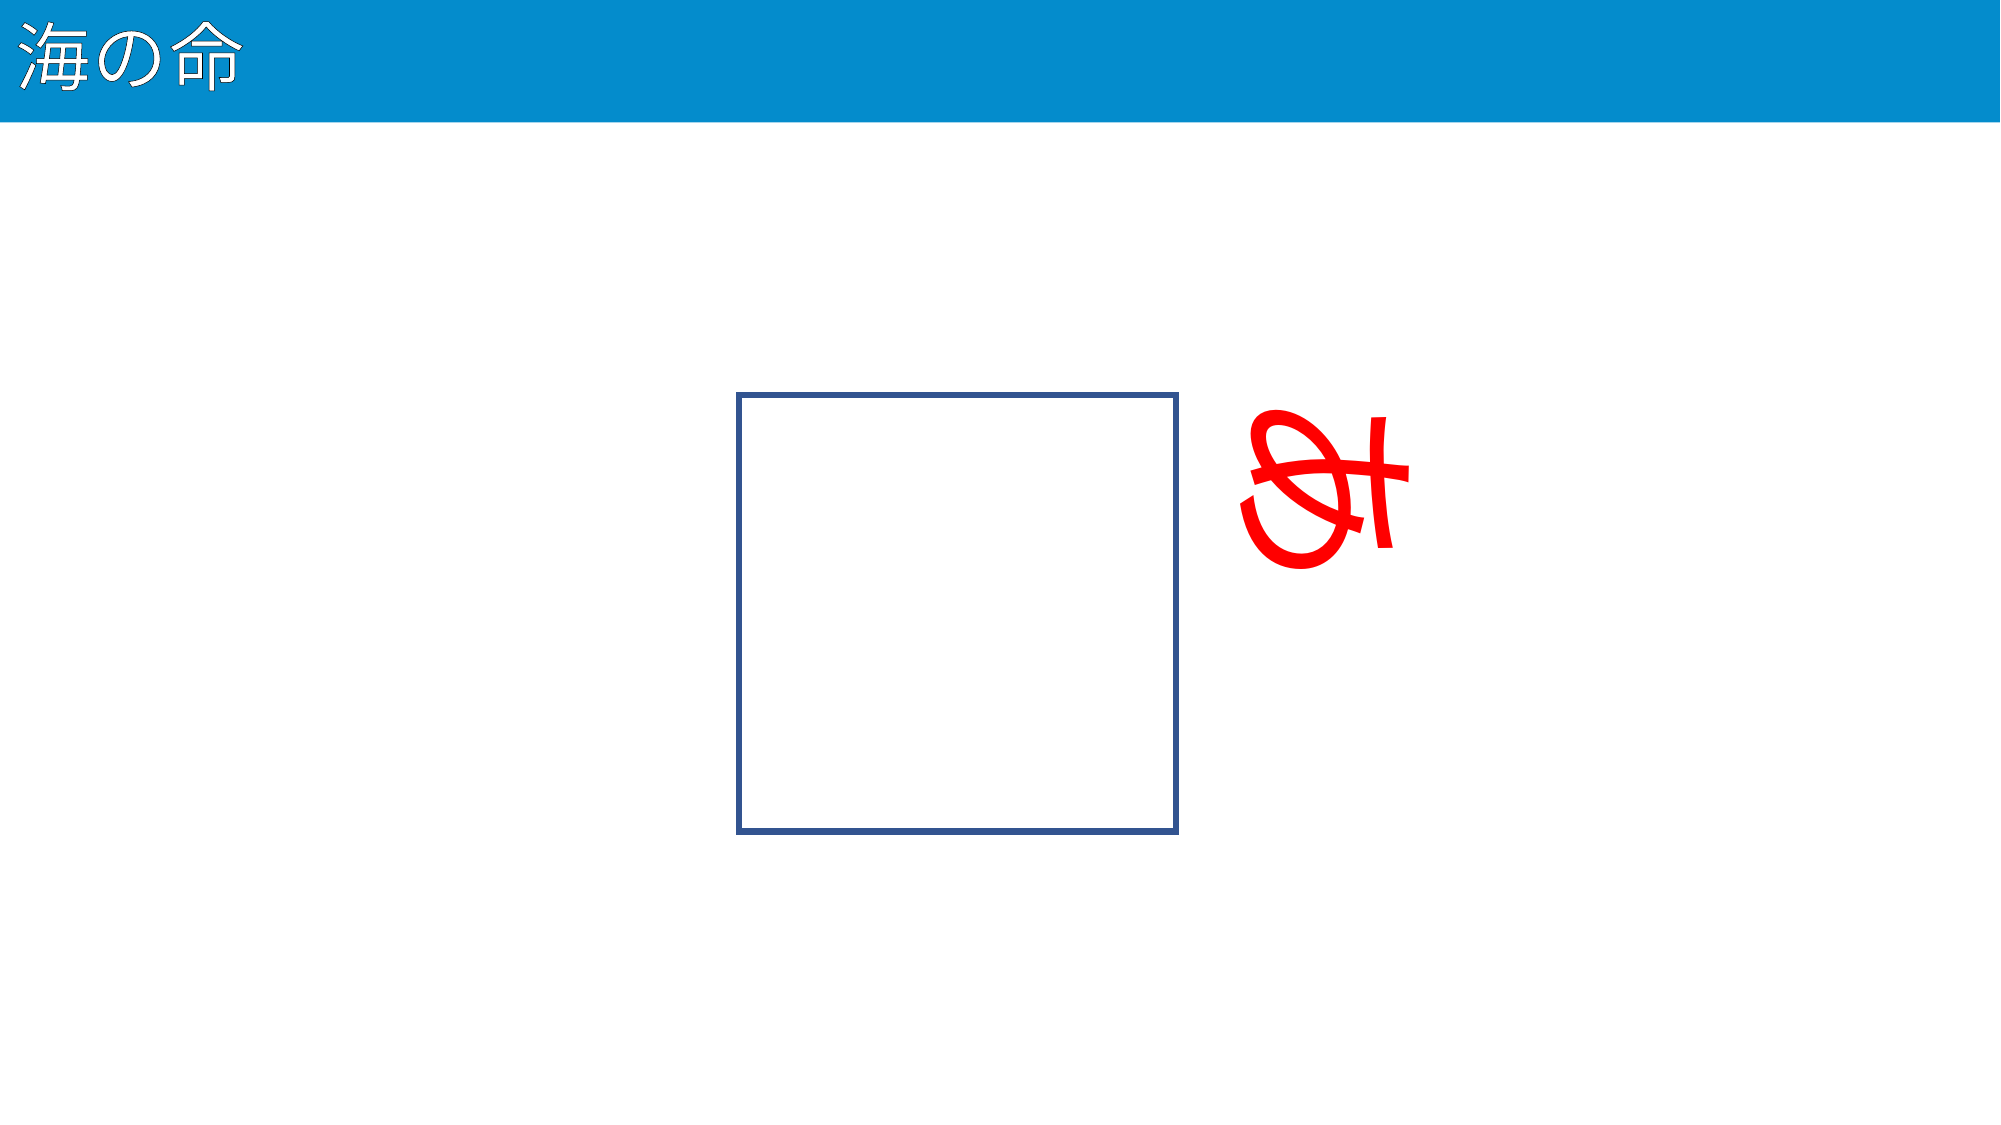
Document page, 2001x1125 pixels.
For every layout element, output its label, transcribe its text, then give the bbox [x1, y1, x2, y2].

title 海の命 [0, 0, 1712, 123]
slide_number 100 [1712, 0, 2000, 123]
text_box 穴 [690, 386, 1226, 840]
text_box [738, 394, 1177, 833]
text_box あな [1185, 373, 1458, 800]
